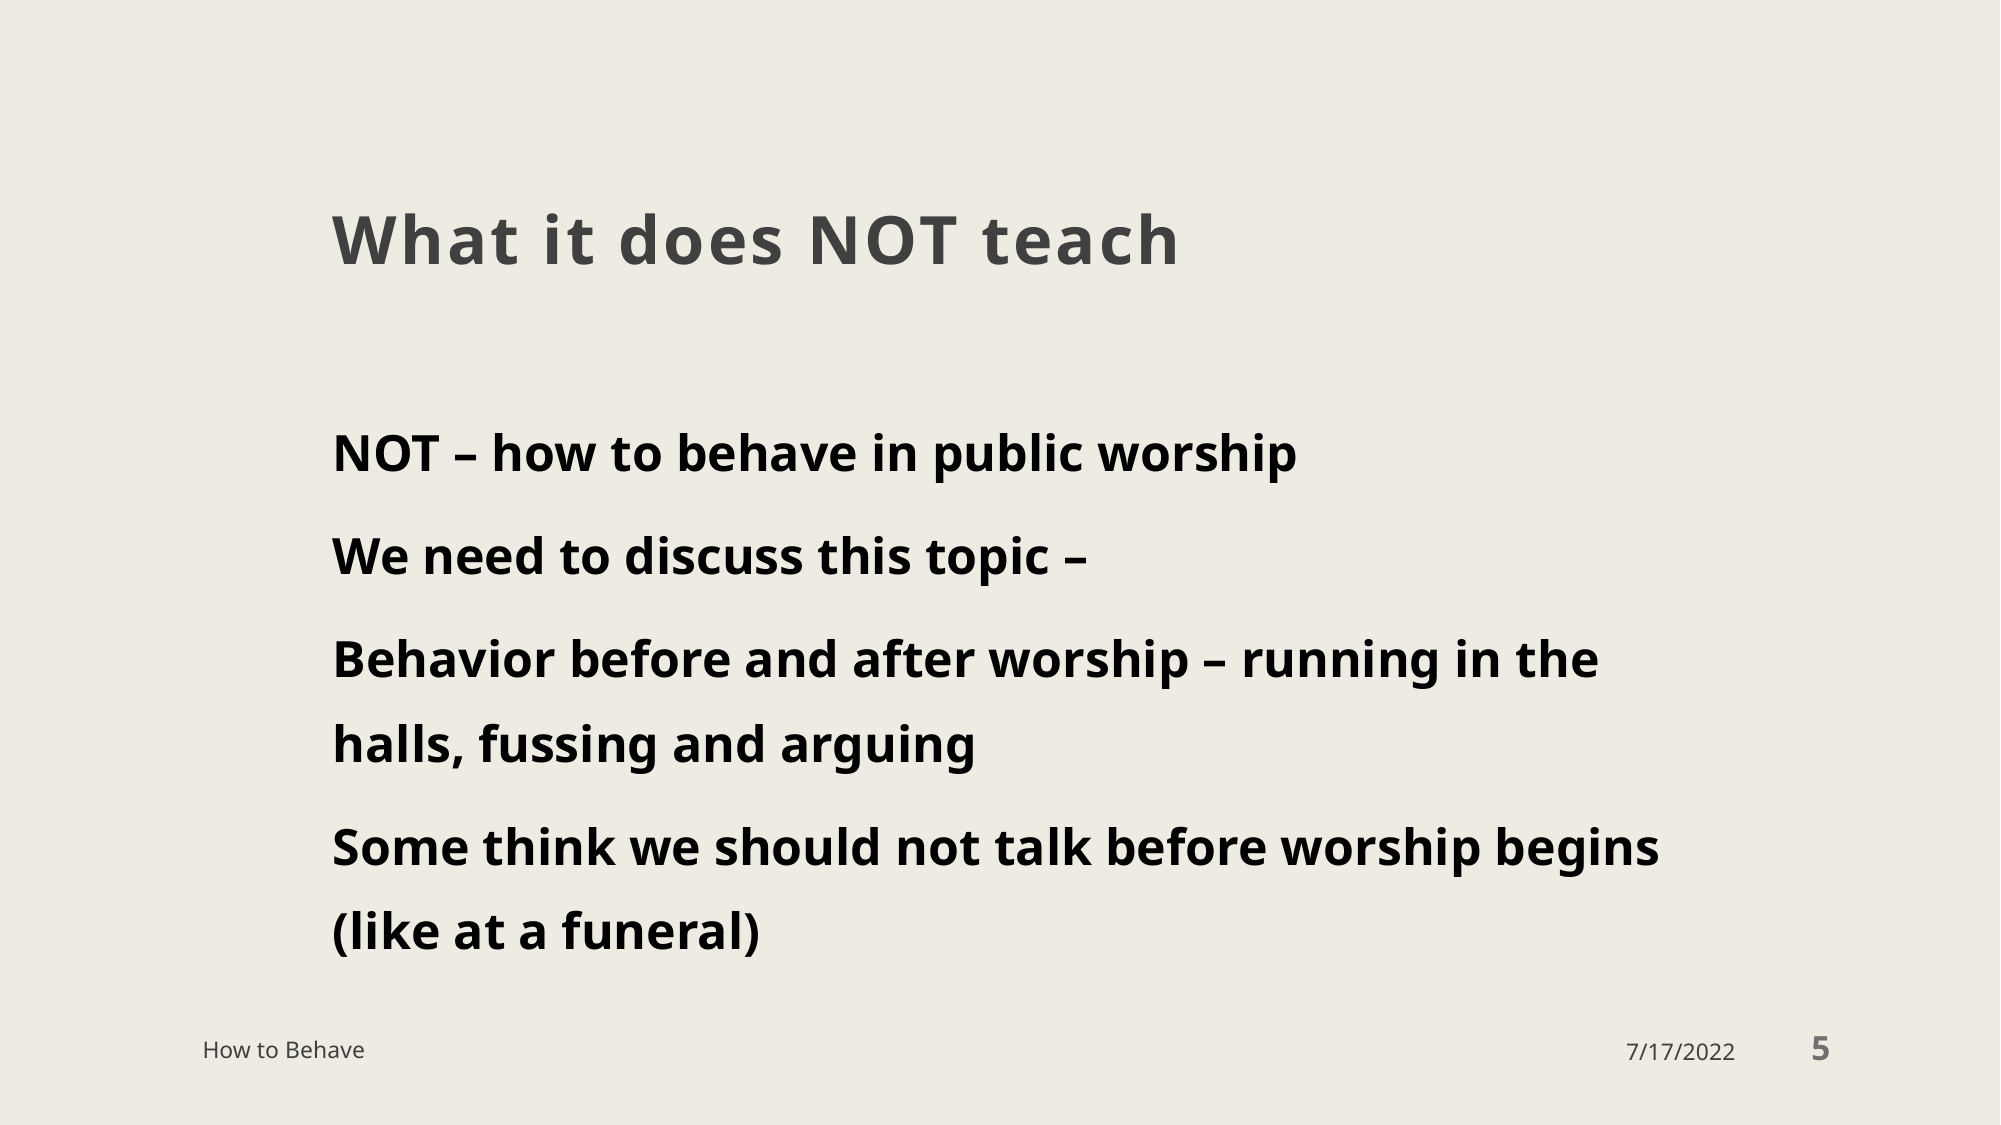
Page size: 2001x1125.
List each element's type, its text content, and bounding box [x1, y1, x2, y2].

slide_number 5 [1757, 1012, 1885, 1088]
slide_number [1287, 1012, 1754, 1088]
footer How to Behave [184, 1012, 1115, 1088]
list NOT – how to behave in public worship We need to discuss this topic – Behavior before and after worship – running in the halls, fussing and arguing Some think we should not talk before worship begins (like at a funeral) [315, 379, 1754, 979]
title What it does NOT teach [315, 72, 1754, 294]
